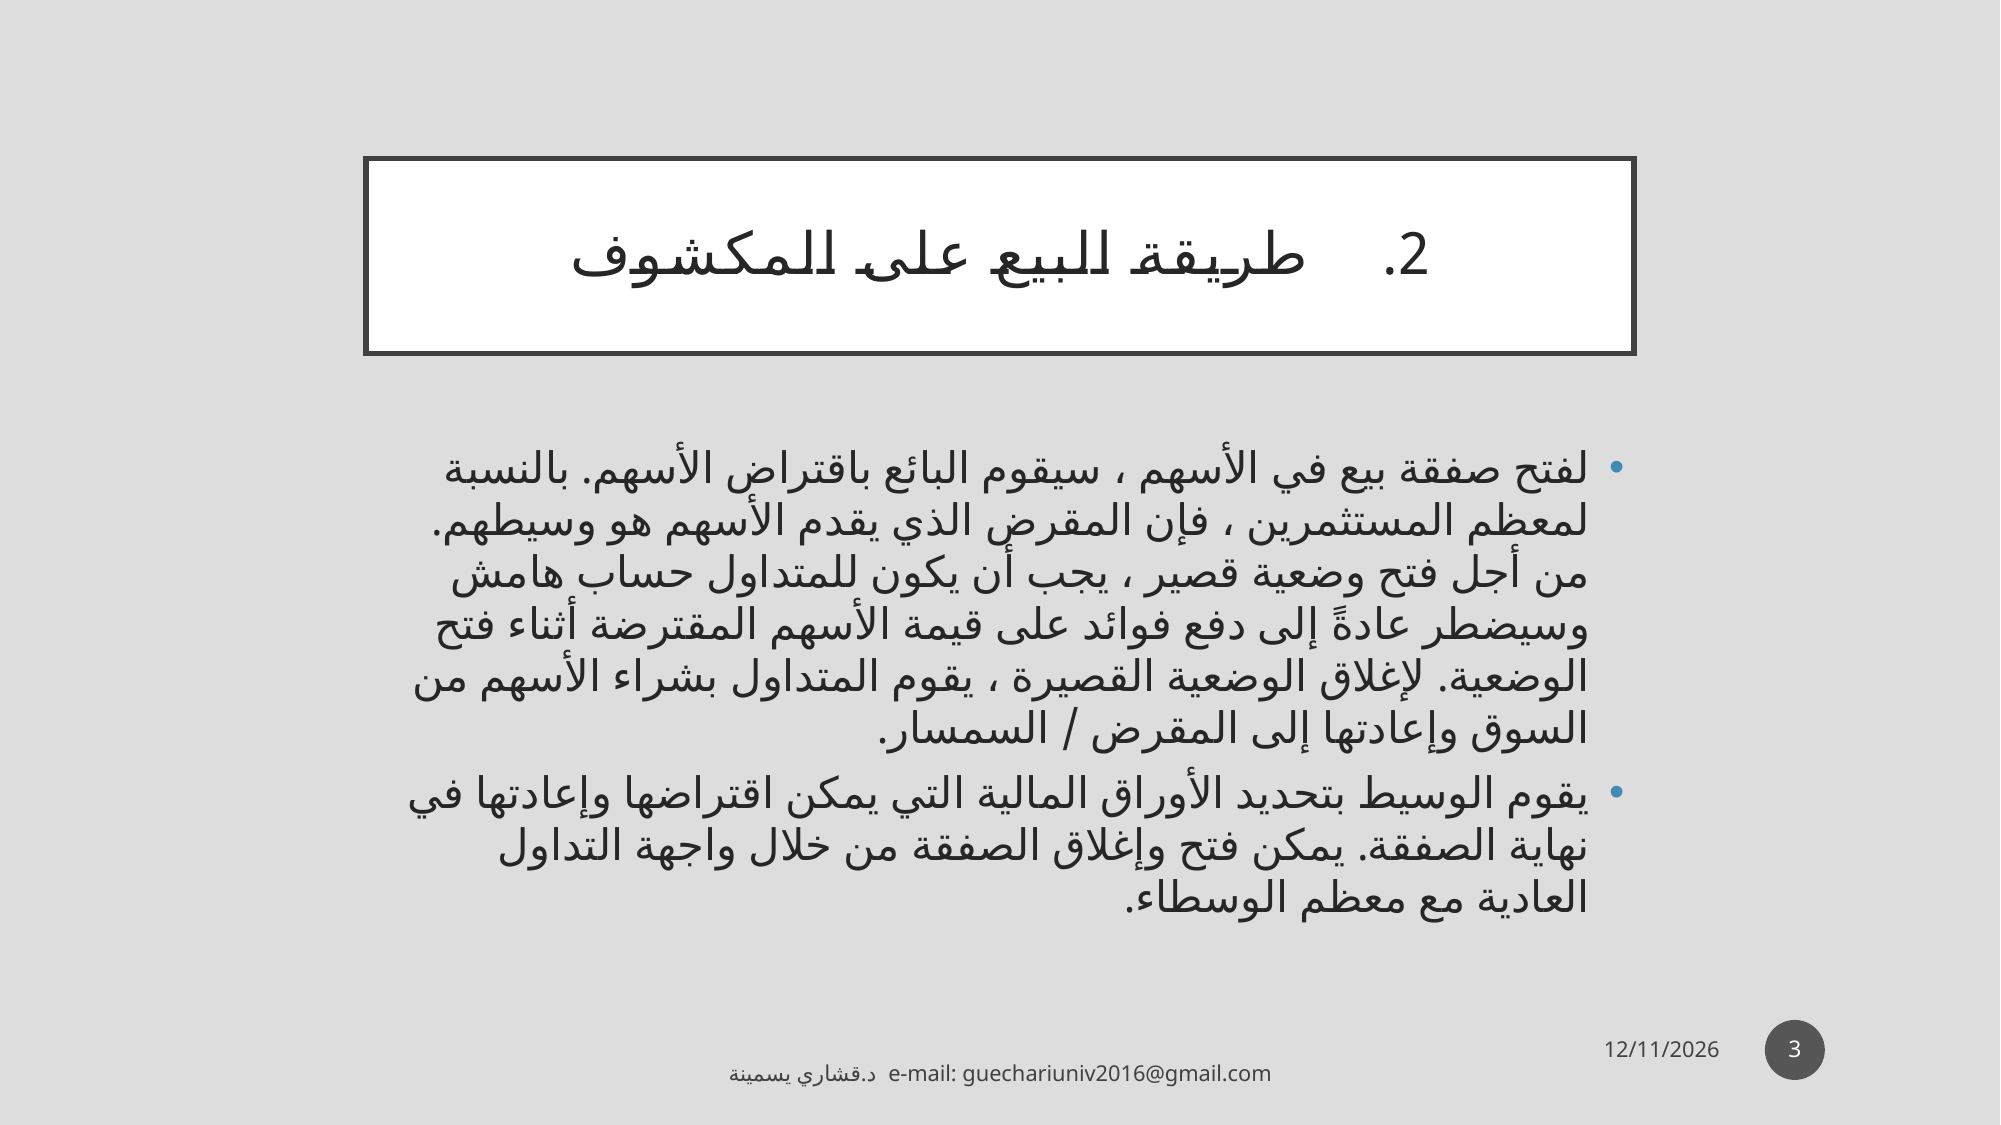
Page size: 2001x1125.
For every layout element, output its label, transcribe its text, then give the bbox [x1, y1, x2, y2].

footer د.قشاري يسمينة e-mail: guechariuniv2016@gmail.com [500, 1042, 1641, 1103]
slide_number 3 [1764, 1019, 1825, 1080]
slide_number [1283, 1023, 1735, 1077]
title طريقة البيع على المكشوف [363, 156, 1637, 356]
list لفتح صفقة بيع في الأسهم ، سيقوم البائع باقتراض الأسهم. بالنسبة لمعظم المستثمرين ، فإن المقرض الذي يقدم الأسهم هو وسيطهم. من أجل فتح وضعية قصير ، يجب أن يكون للمتداول حساب هامش وسيضطر عادةً إلى دفع فوائد على قيمة الأسهم المقترضة أثناء فتح الوضعية. لإغلاق الوضعية القصيرة ، يقوم المتداول بشراء الأسهم من السوق وإعادتها إلى المقرض / السمسار. يقوم الوسيط بتحديد الأوراق المالية التي يمكن اقتراضها وإعادتها في نهاية الصفقة. يمكن فتح وإغلاق الصفقة من خلال واجهة التداول العادية مع معظم الوسطاء. [366, 432, 1634, 942]
